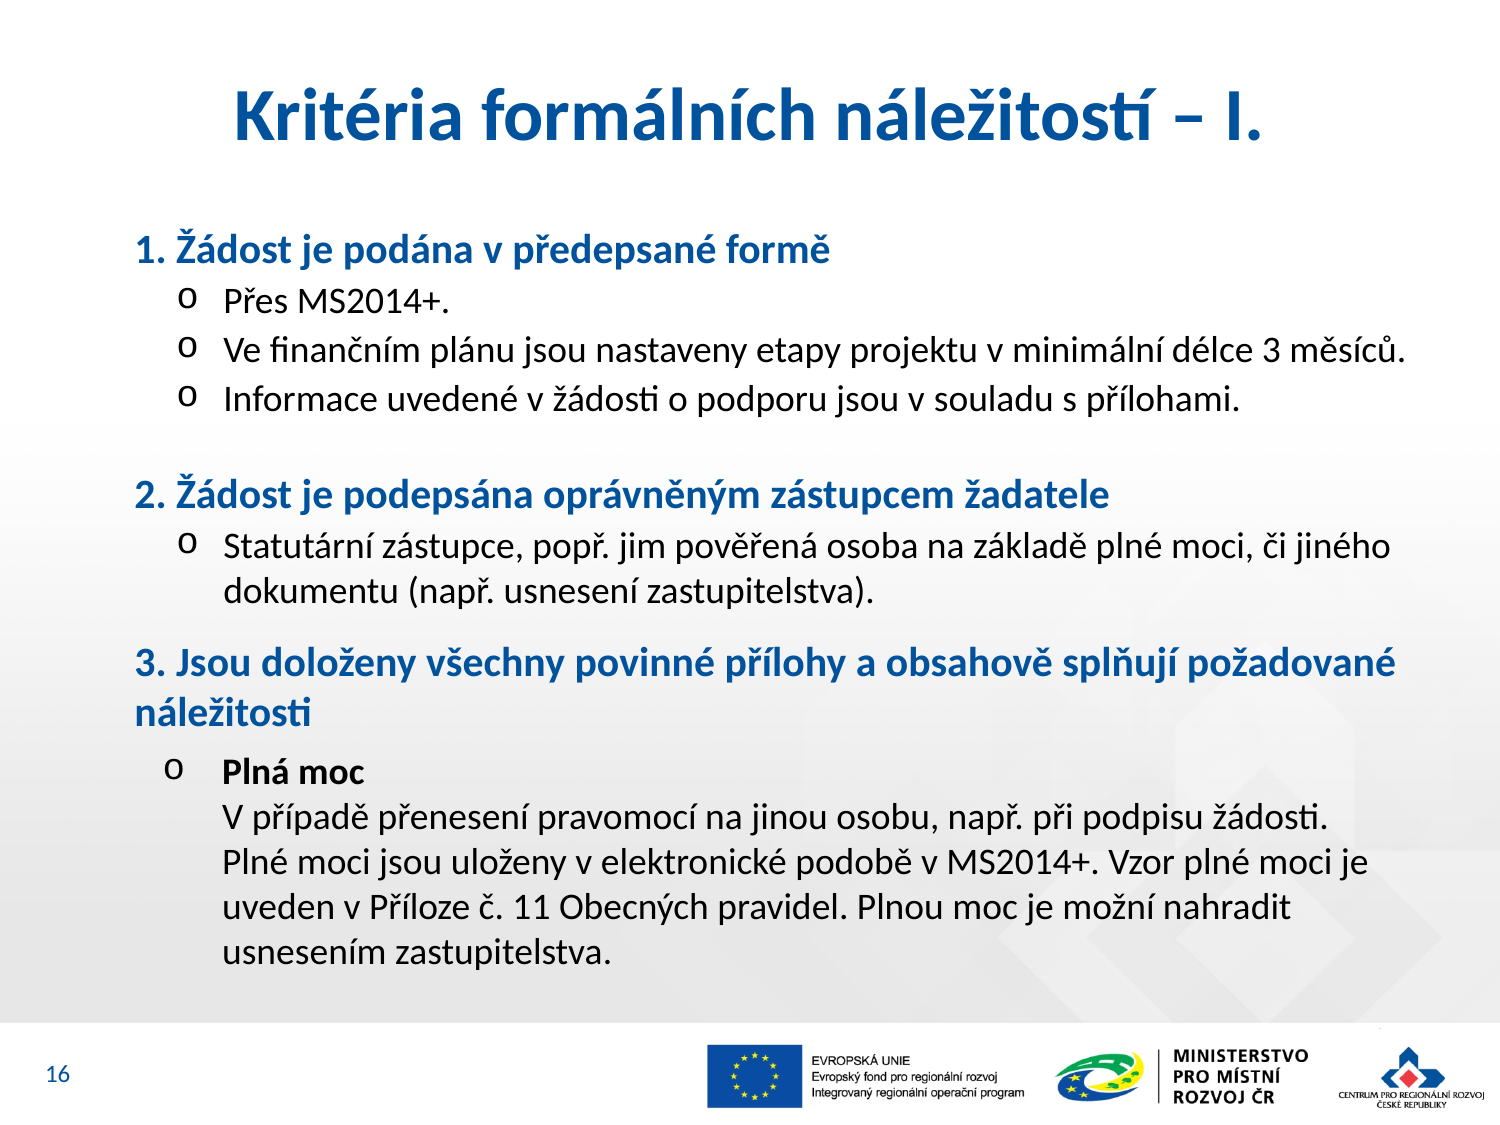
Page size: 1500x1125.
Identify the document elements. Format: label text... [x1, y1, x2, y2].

title Kritéria formálních náležitostí – I. [75, 42, 1425, 178]
slide_number 16 [30, 1042, 113, 1103]
list 1. Žádost je podána v předepsané formě Přes MS2014+. Ve finančním plánu jsou nastaveny etapy projektu v minimální délce 3 měsíců. Informace uvedené v žádosti o podporu jsou v souladu s přílohami. 2. Žádost je podepsána oprávněným zástupcem žadatele Statutární zástupce, popř. jim pověřená osoba na základě plné moci, či jiného dokumentu (např. usnesení zastupitelstva). 3. Jsou doloženy všechny povinné přílohy a obsahově splňují požadované náležitosti Plná moc V případě přenesení pravomocí na jinou osobu, např. při podpisu žádosti. Plné moci jsou uloženy v elektronické podobě v MS2014+. Vzor plné moci je uveden v Příloze č. 11 Obecných pravidel. Plnou moc je možní nahradit usnesením zastupitelstva. [119, 214, 1425, 1005]
picture [0, 0, 1500, 1125]
